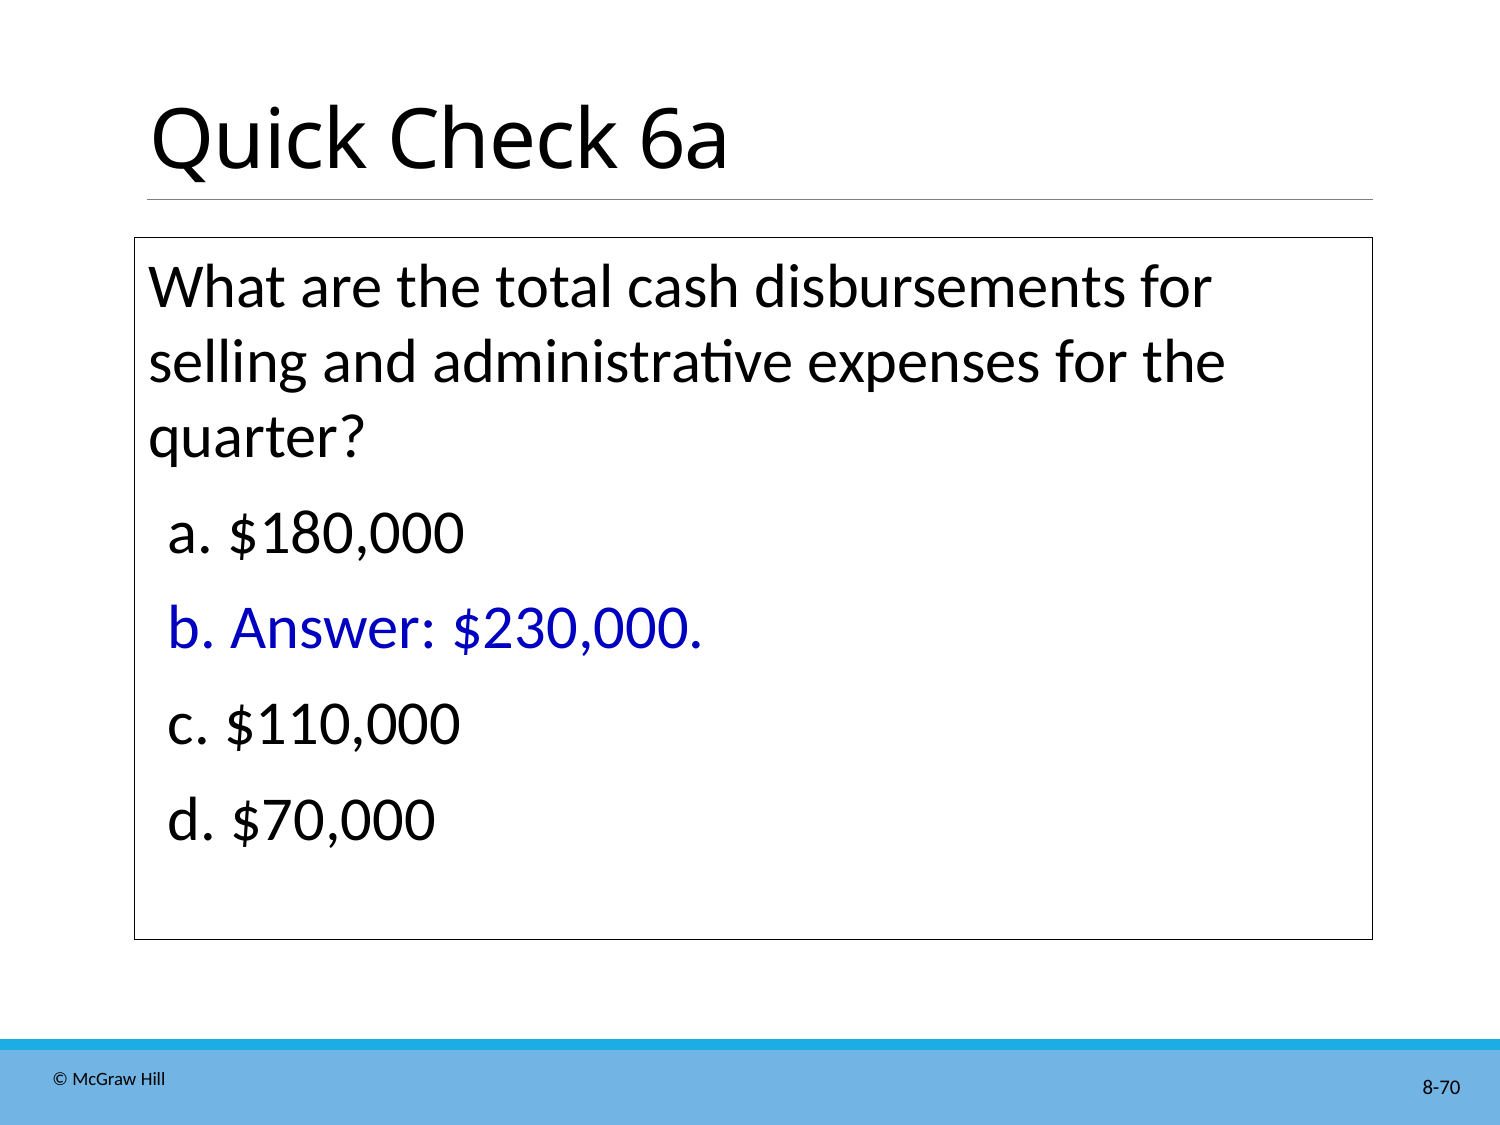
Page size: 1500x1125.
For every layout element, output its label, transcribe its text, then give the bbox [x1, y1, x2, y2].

list What are the total cash disbursements for selling and administrative expenses for the quarter? a. $180,000 b. Answer: $230,000. c. $110,000 d. $70,000 [134, 237, 1373, 940]
title Quick Check 6a [134, 24, 1373, 194]
